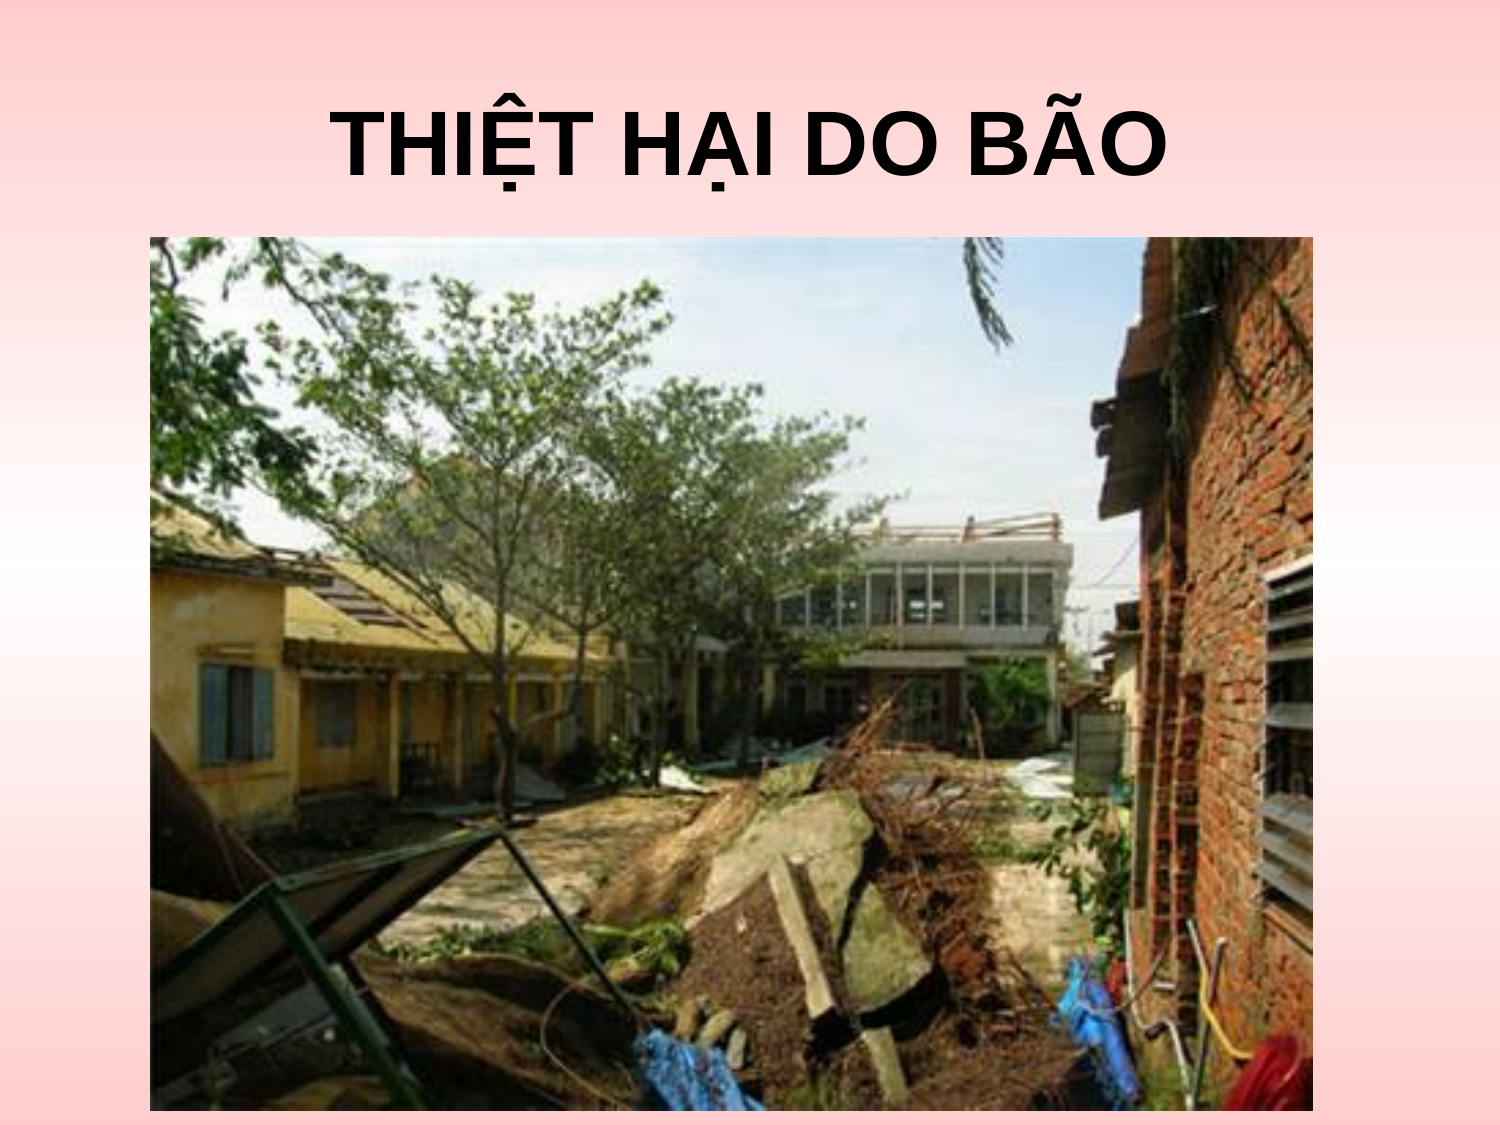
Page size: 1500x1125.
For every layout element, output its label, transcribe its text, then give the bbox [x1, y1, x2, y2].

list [149, 237, 1313, 1111]
title THIỆT HẠI DO BÃO [74, 44, 1426, 233]
